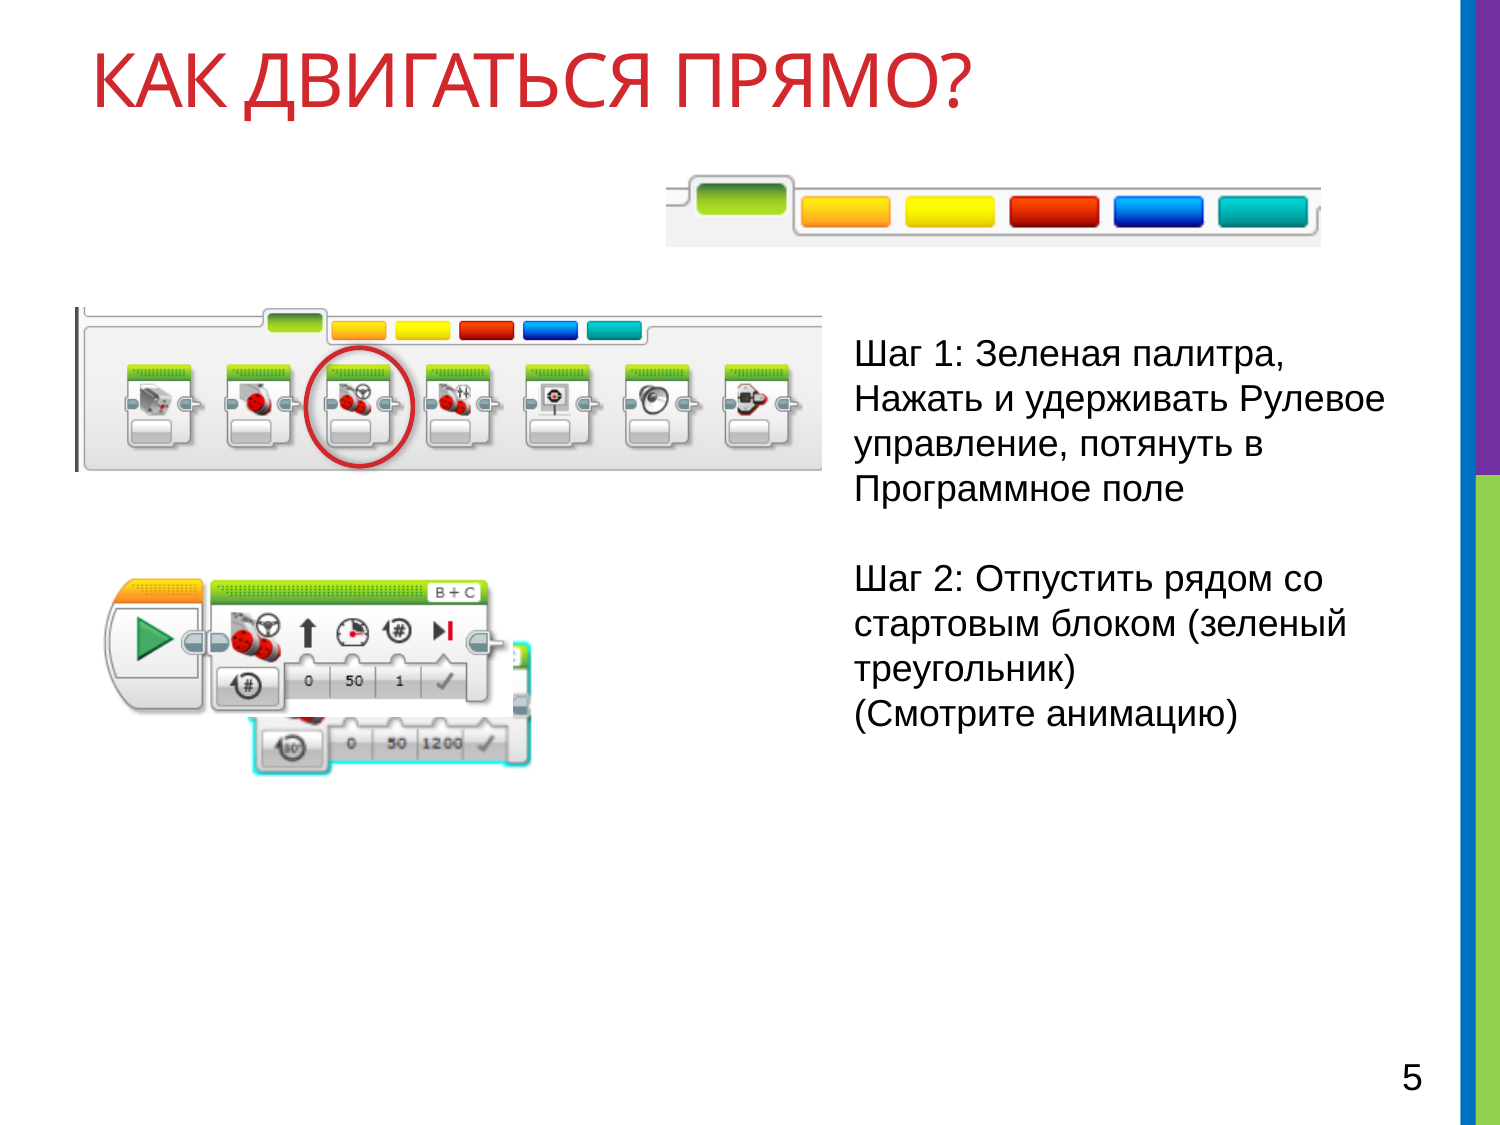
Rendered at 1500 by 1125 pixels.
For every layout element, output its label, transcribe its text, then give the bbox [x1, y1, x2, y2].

slide_number 5 [1387, 1045, 1491, 1106]
text_box Шаг 1: Зеленая палитра, Нажать и удерживать Рулевое управление, потянуть в Программное поле Шаг 2: Отпустить рядом со стартовым блоком (зеленый треугольник) (Смотрите анимацию) [839, 322, 1420, 832]
picture [98, 566, 513, 718]
picture [665, 164, 1321, 248]
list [87, 556, 561, 783]
title Как двигаться прямо? [75, 25, 1428, 250]
picture [74, 306, 823, 473]
